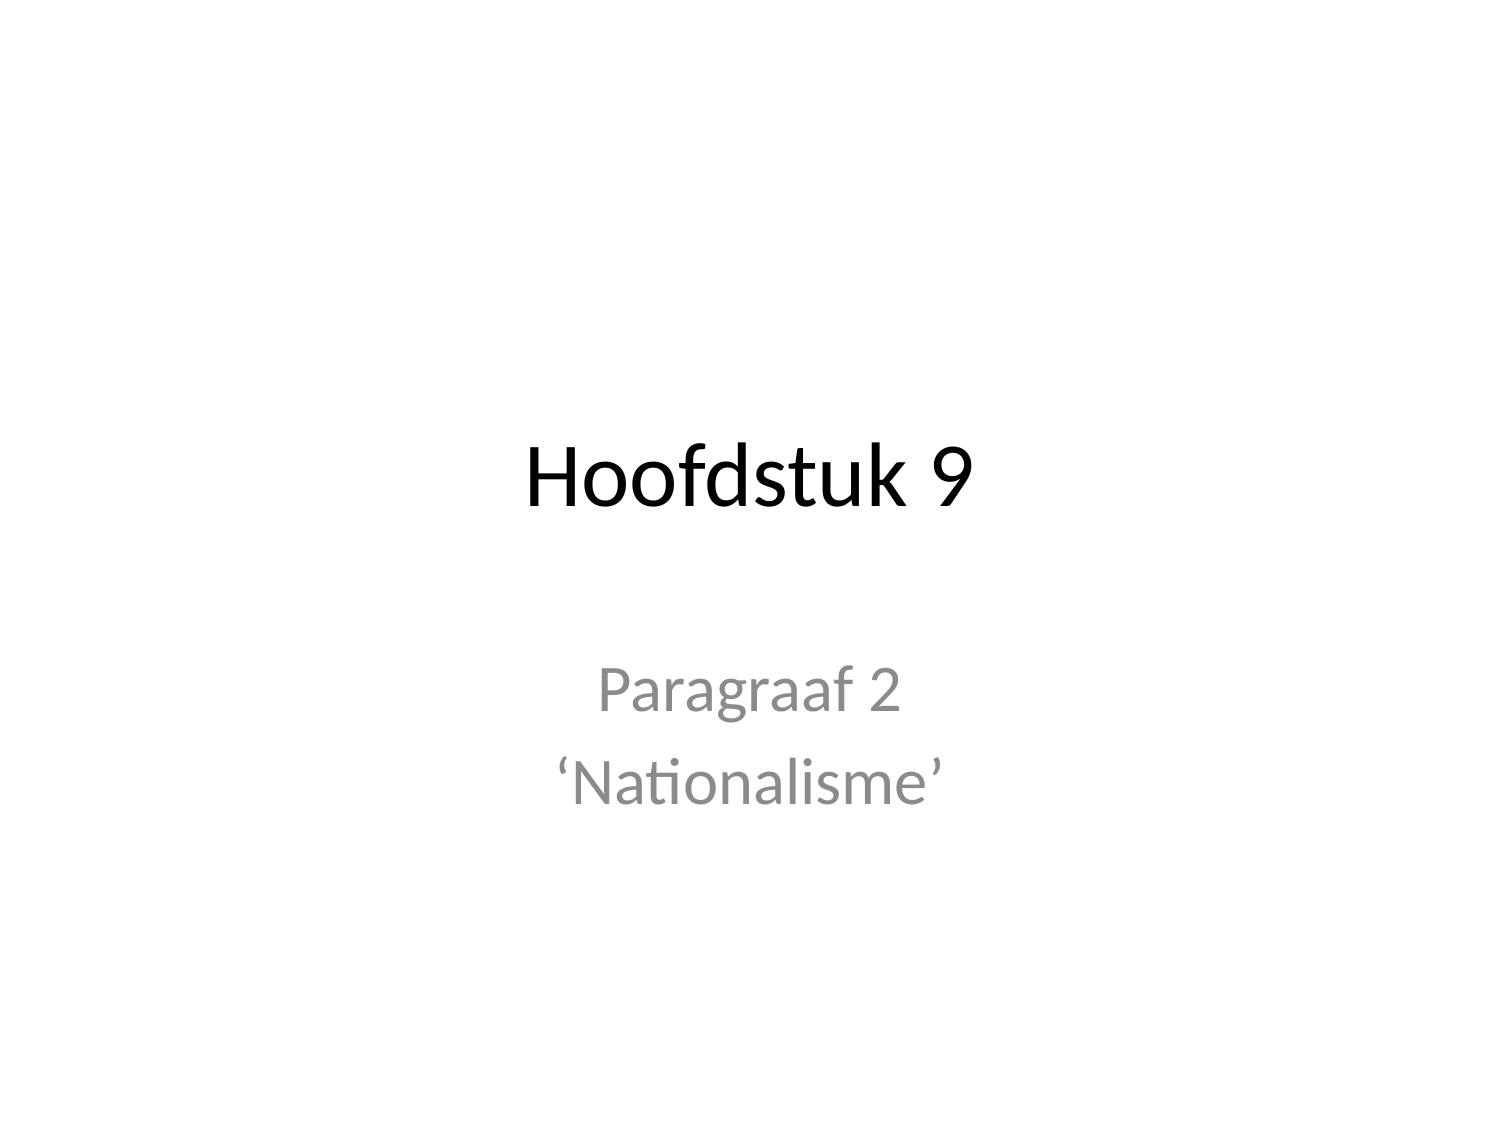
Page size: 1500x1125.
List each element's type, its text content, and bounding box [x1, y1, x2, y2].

subtitle Paragraaf 2 ‘Nationalisme’ [225, 637, 1275, 925]
title Hoofdstuk 9 [112, 349, 1388, 591]
